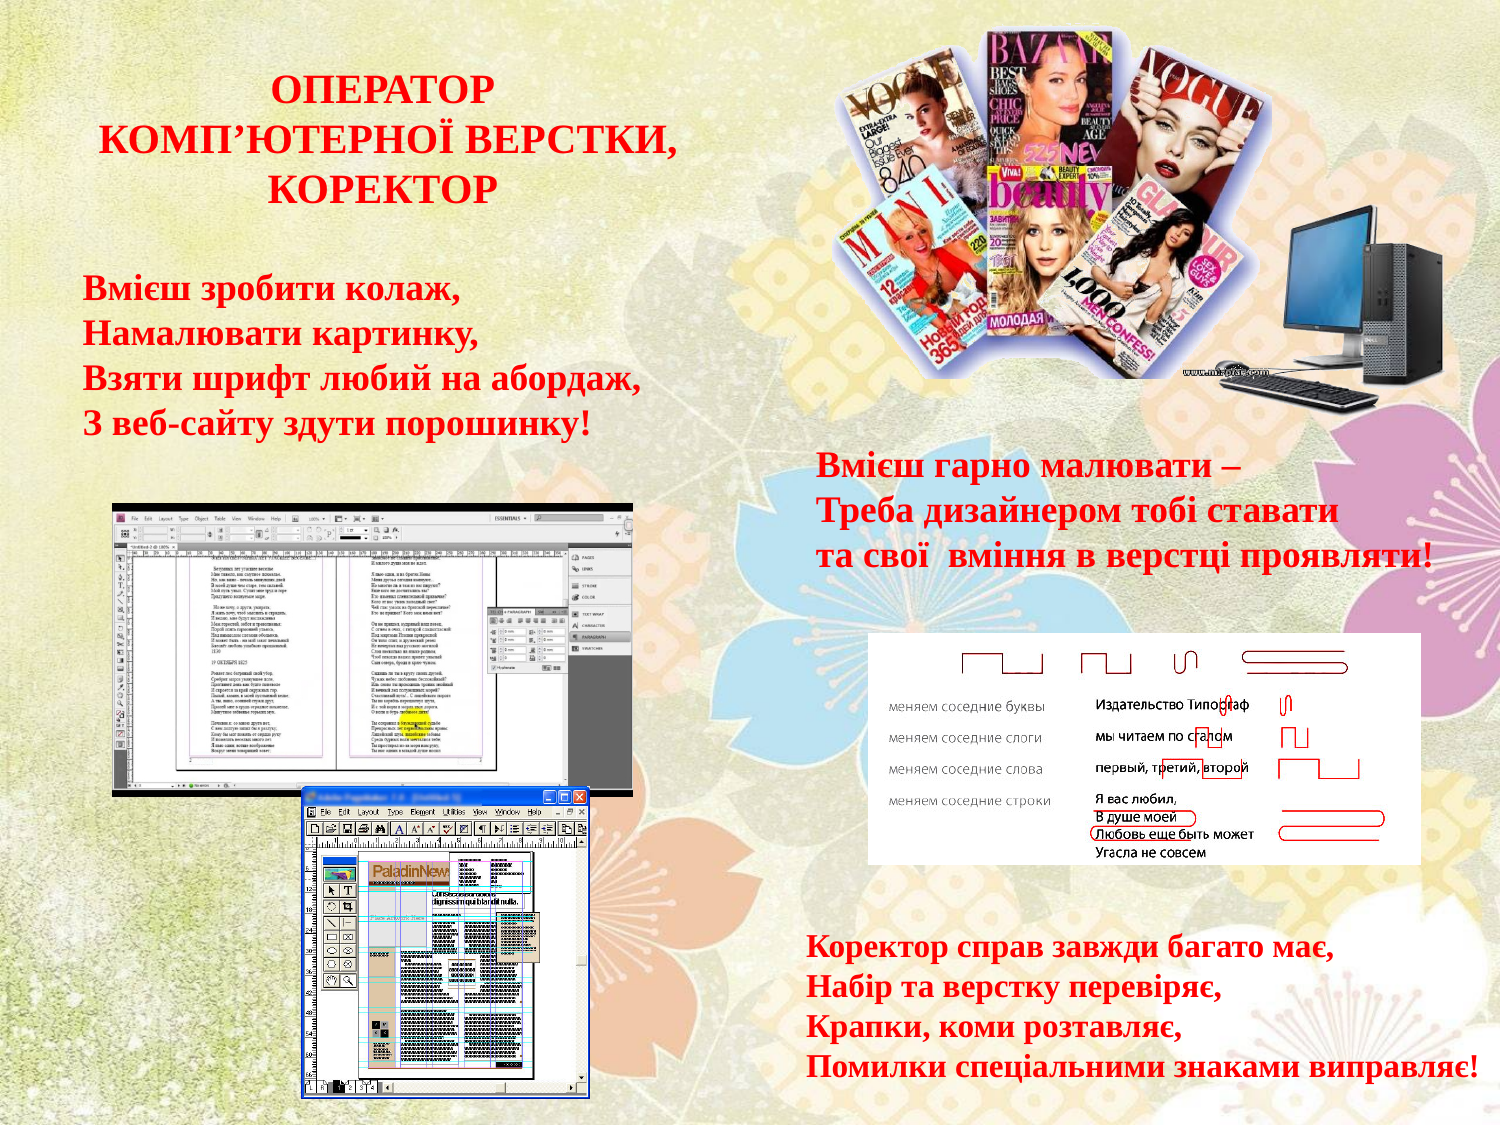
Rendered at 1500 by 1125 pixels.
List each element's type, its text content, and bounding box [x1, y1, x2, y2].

picture [0, 0, 1500, 1125]
text_box ОПЕРАТОР КОМП’ЮТЕРНОЇ ВЕРСТКИ, КОРЕКТОР [73, 54, 693, 220]
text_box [786, 23, 1500, 1095]
text_box Вмієш зробити колаж, Намалювати картинку, Взяти шрифт любий на абордаж, З веб-сайту здути порошинку! [67, 255, 667, 451]
